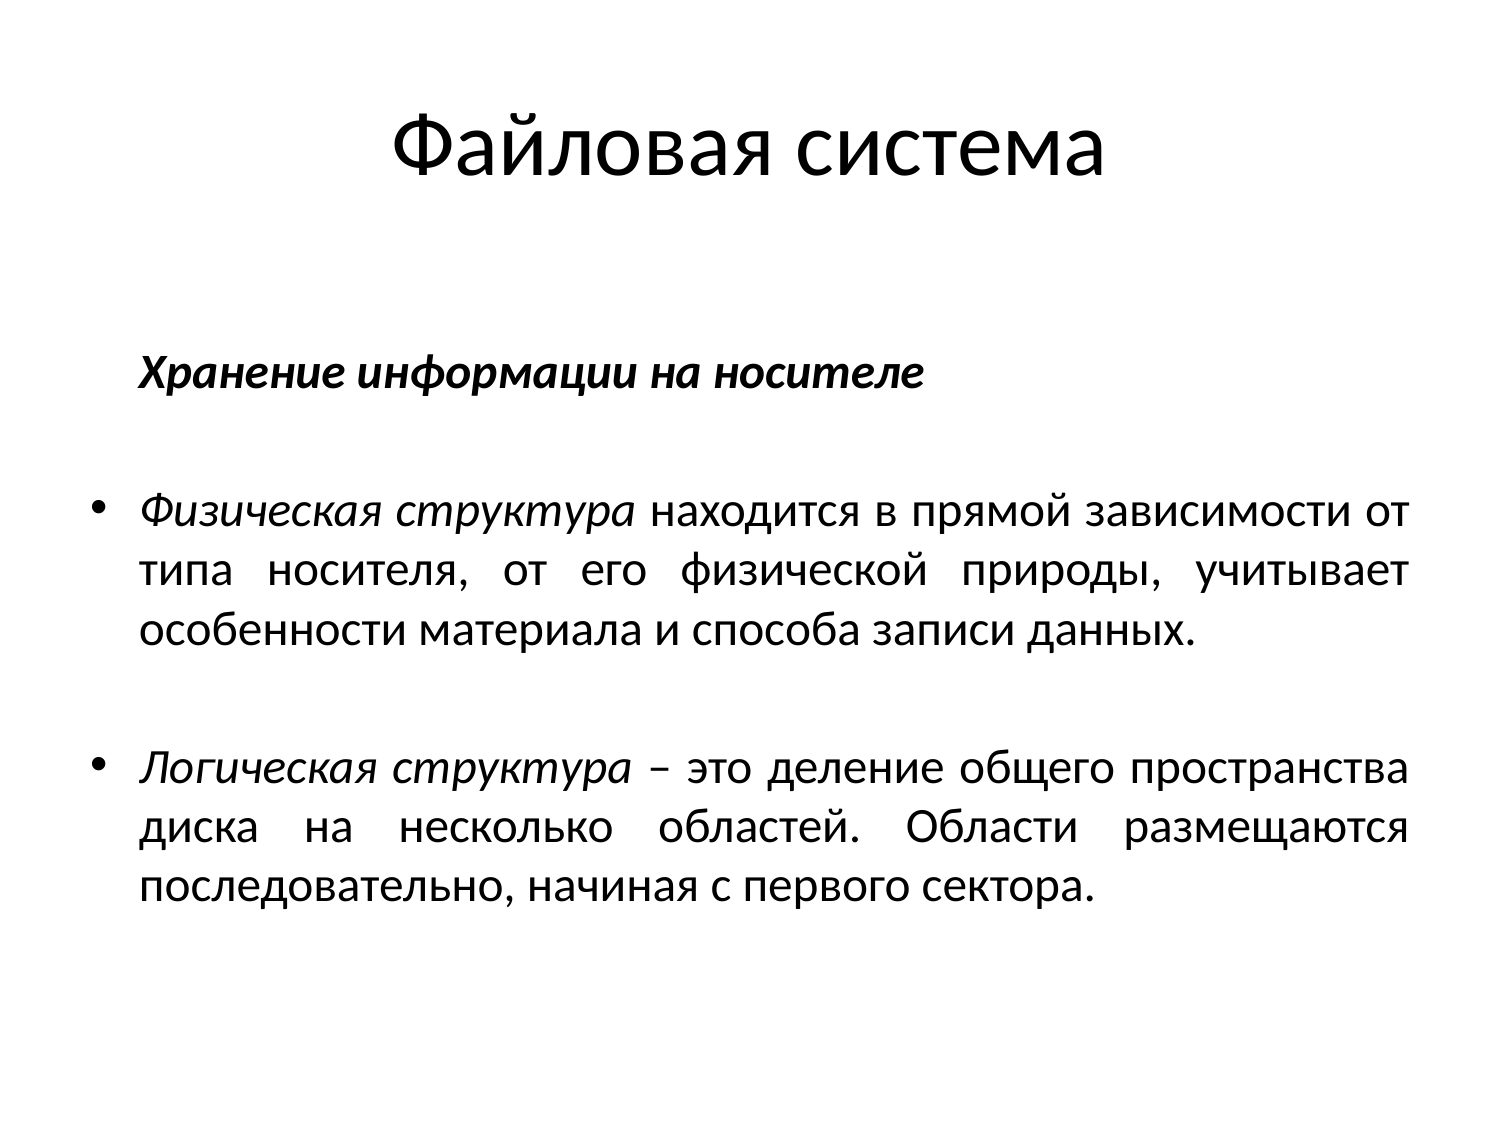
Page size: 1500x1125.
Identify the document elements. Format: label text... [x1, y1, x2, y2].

list Хранение информации на носителе Физическая структура находится в прямой зависимости от типа носителя, от его физической природы, учитывает особенности материала и способа записи данных. Логическая структура – это деление общего пространства диска на несколько областей. Области размещаются последовательно, начиная с первого сектора. [75, 262, 1425, 1005]
title Файловая система [75, 45, 1425, 233]
